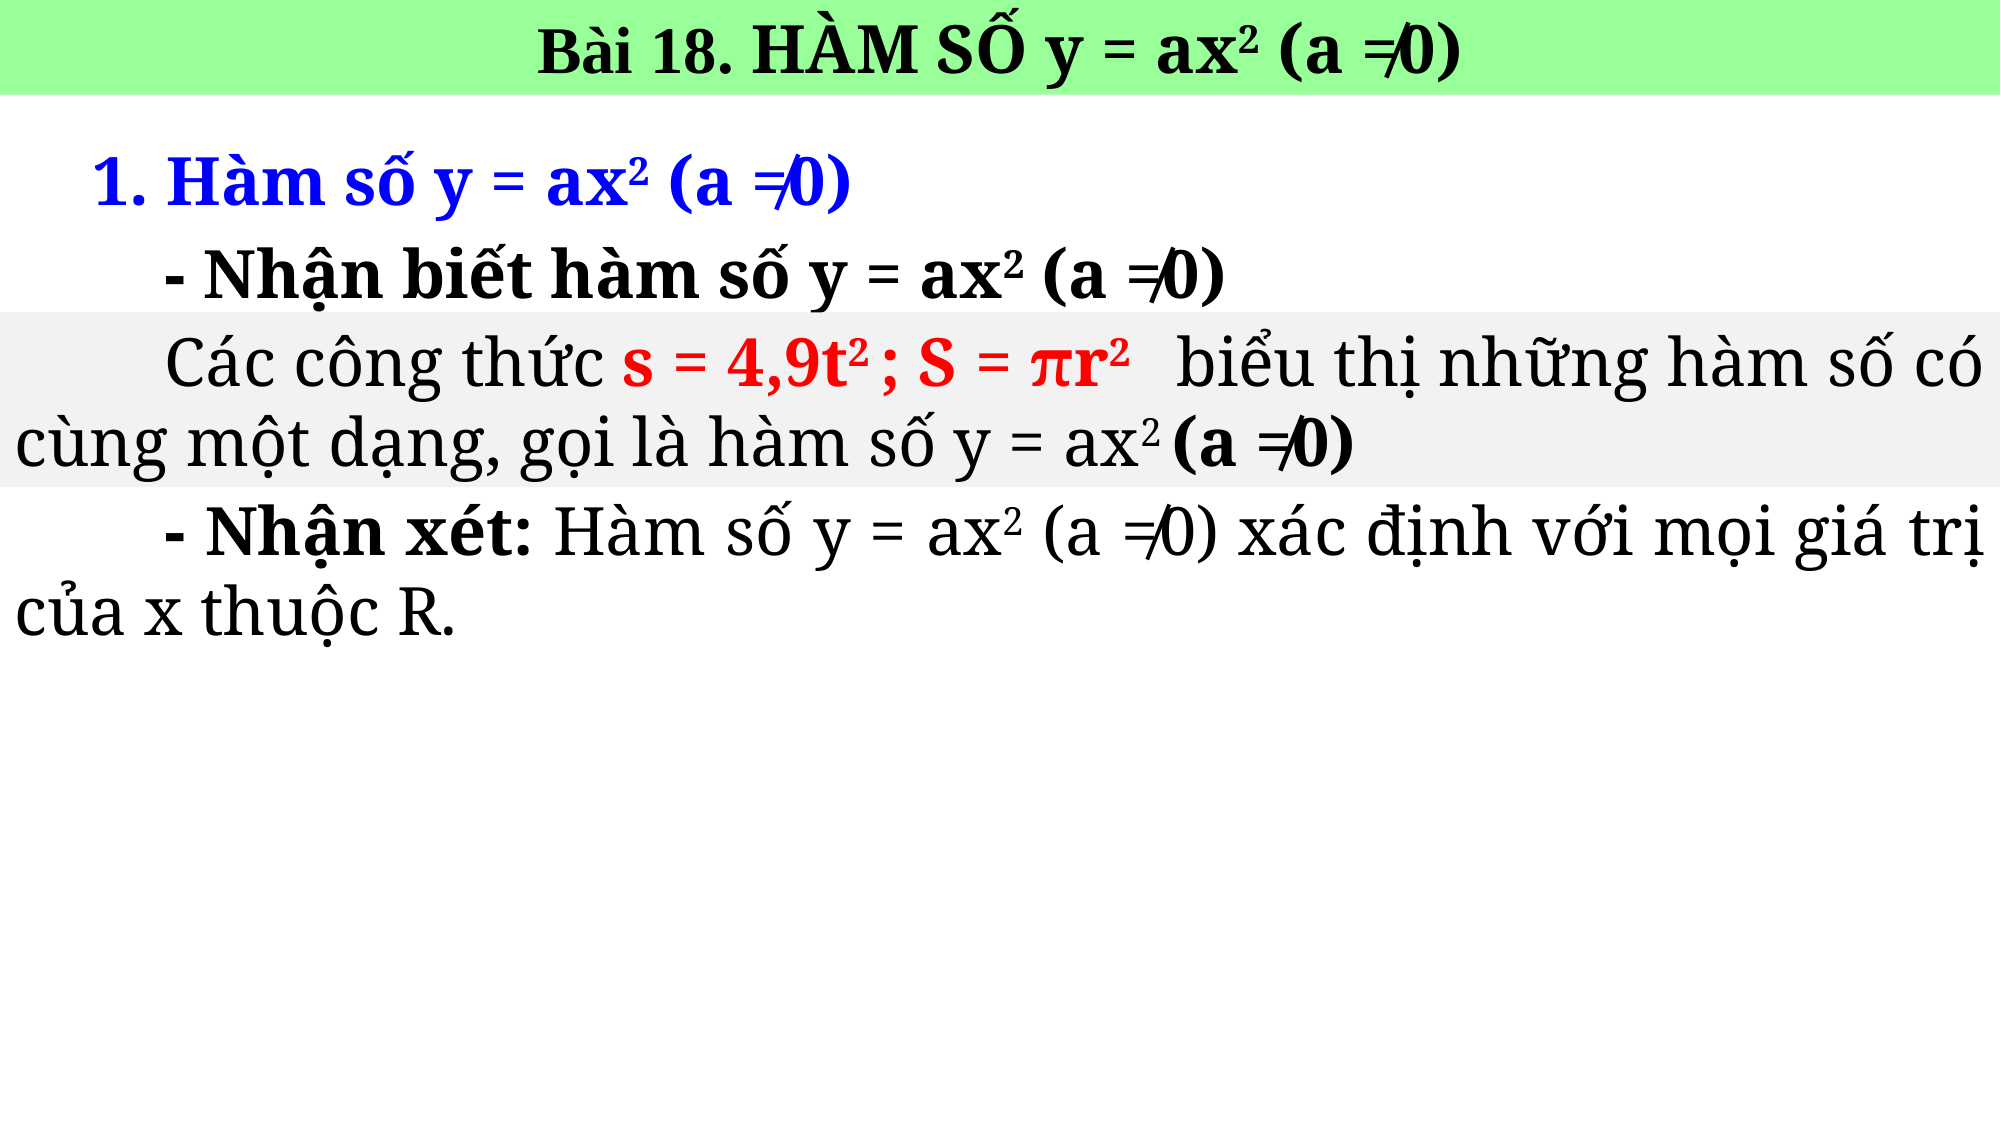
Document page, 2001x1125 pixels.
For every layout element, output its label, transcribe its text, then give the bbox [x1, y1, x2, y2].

text_box Các công thức s = 4,9t2 ; S = πr2 biểu thị những hàm số có cùng một dạng, gọi là hàm số y = ax2 (a ≠0) [0, 312, 2000, 481]
text_box 1. Hàm số y = ax2 (a ≠0) [0, 123, 2000, 228]
text_box - Nhận xét: Hàm số y = ax2 (a ≠0) xác định với mọi giá trị của x thuộc R. [0, 481, 2000, 657]
text_box - Nhận biết hàm số y = ax2 (a ≠0) [0, 224, 1924, 312]
text_box Bài 18. HÀM SỐ y = ax2 (a ≠0) [0, 0, 2000, 95]
